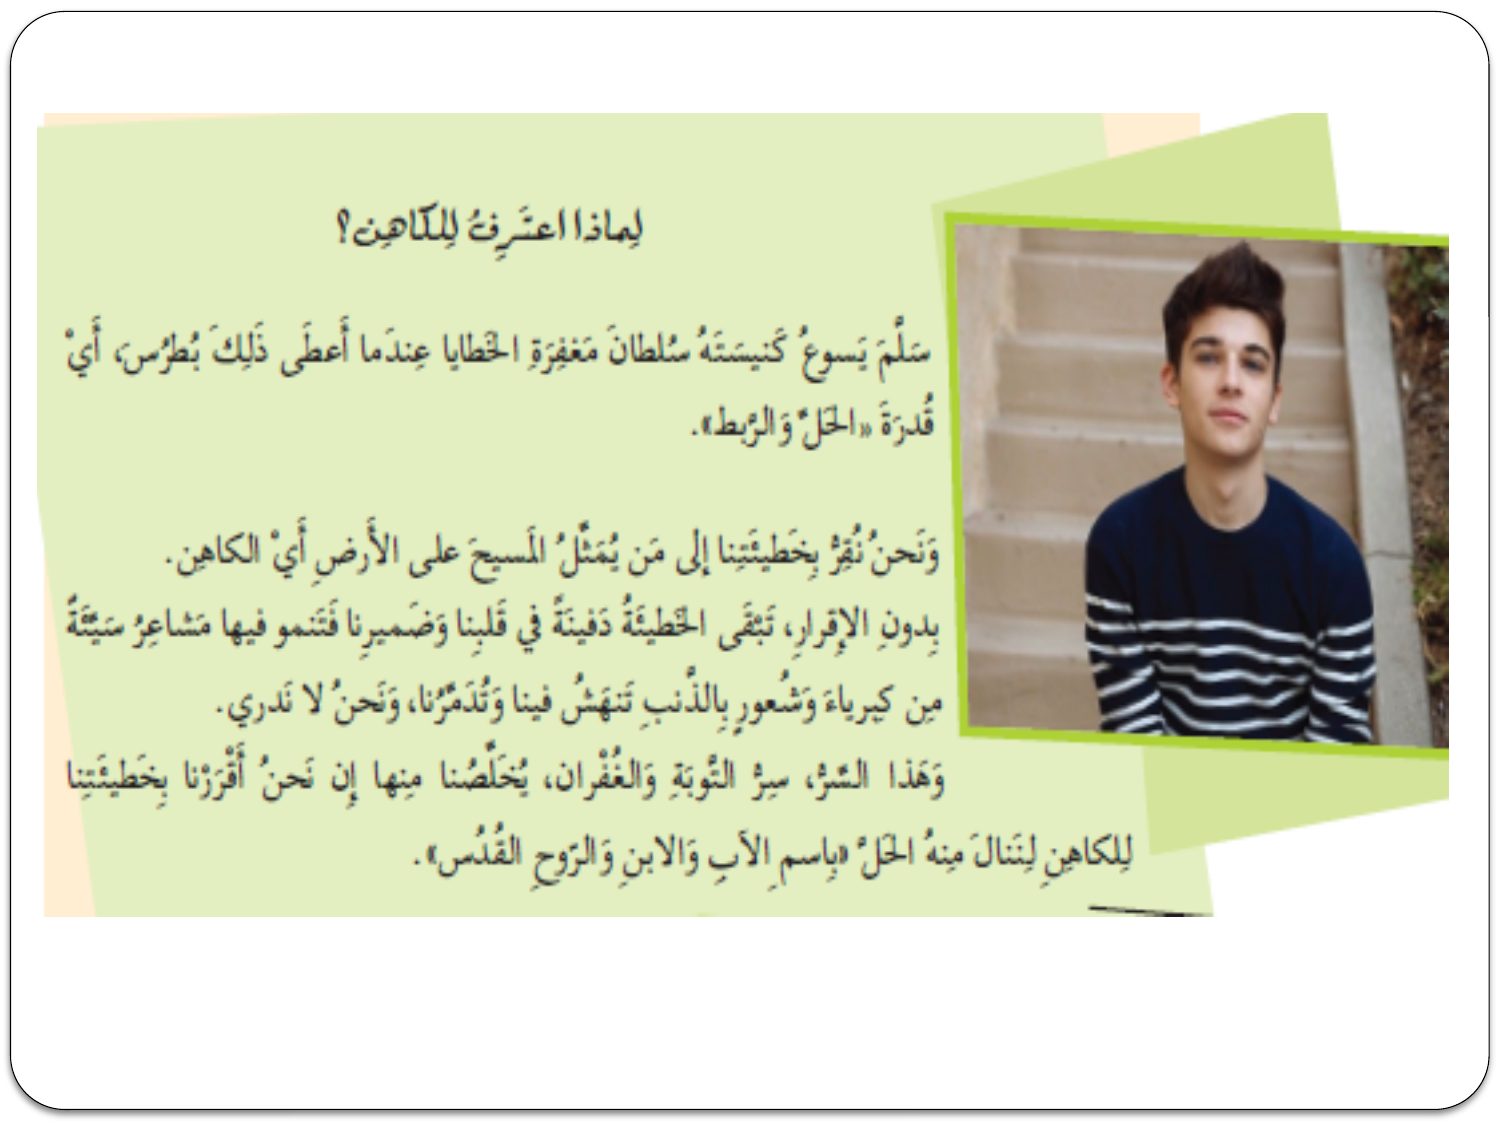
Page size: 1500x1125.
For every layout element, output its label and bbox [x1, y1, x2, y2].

picture [37, 113, 1449, 918]
